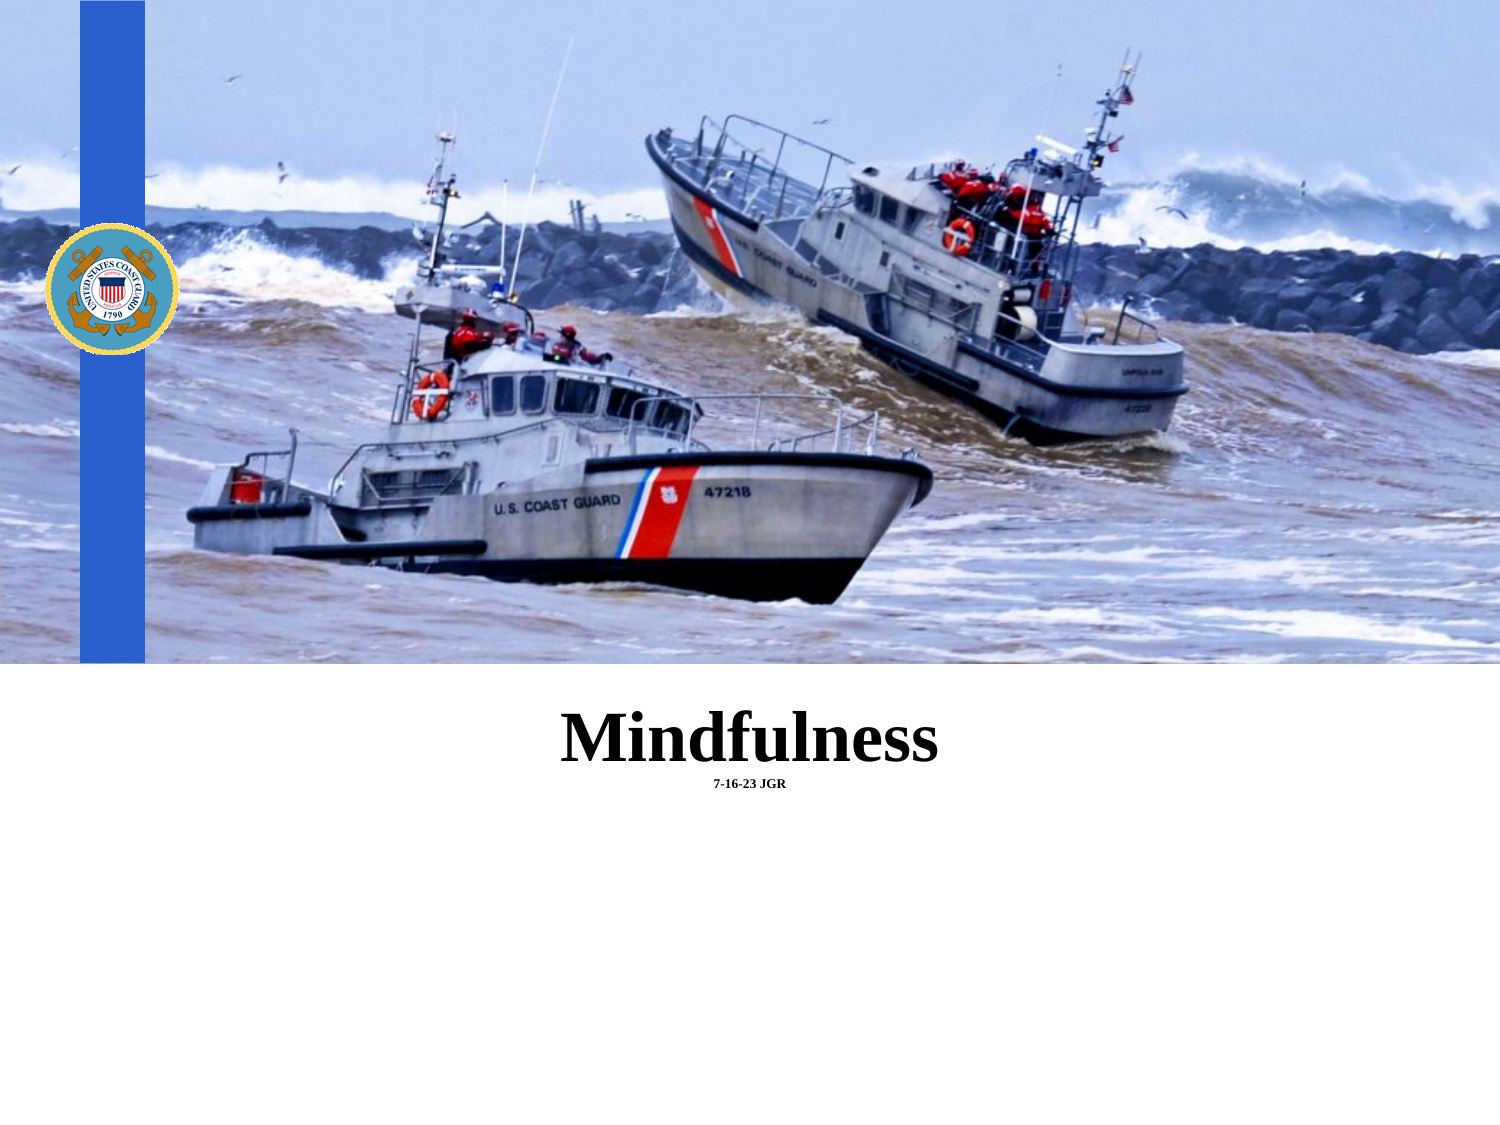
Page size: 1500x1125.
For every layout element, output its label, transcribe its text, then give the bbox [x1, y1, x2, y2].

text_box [0, 0, 1500, 664]
title Mindfulness 7-16-23 JGR [112, 664, 1388, 888]
